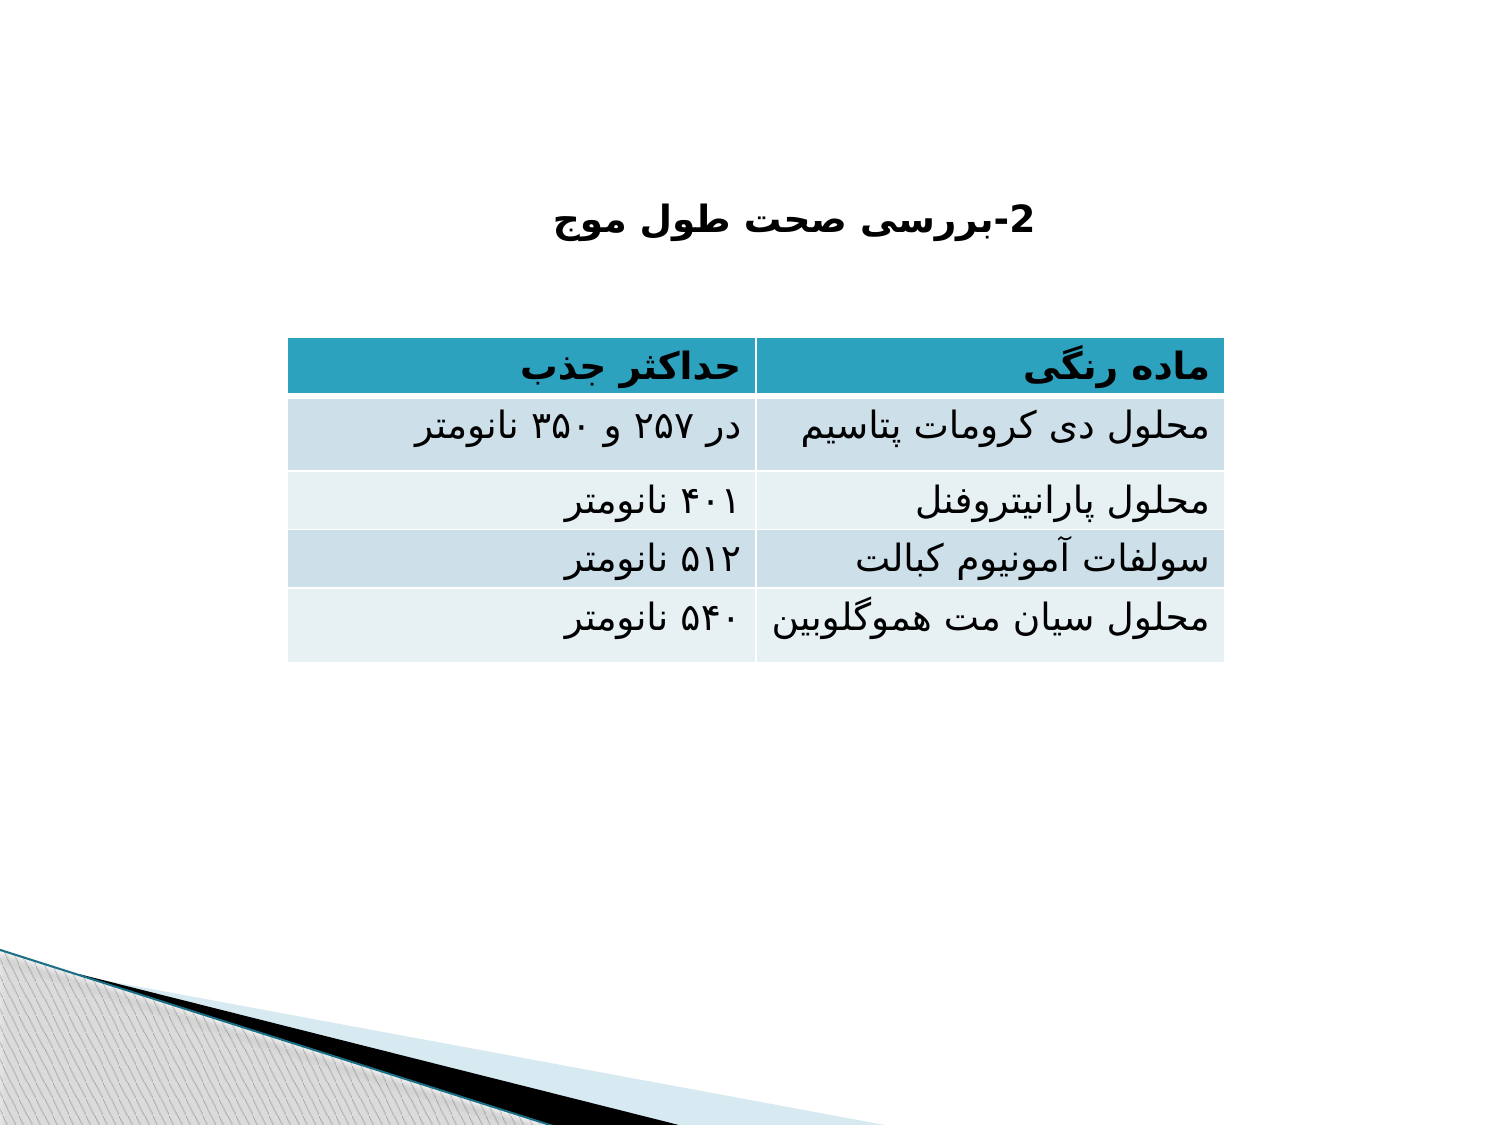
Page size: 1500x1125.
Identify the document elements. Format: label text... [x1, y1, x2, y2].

table_header ماده رنگی [757, 338, 1224, 393]
table_header حداکثر جذب [288, 338, 755, 393]
table_cell محلول دی کرومات پتاسیم [757, 399, 1224, 470]
table_cell ۵۴۰ نانومتر [288, 589, 755, 662]
table_cell محلول پارانیتروفنل [757, 472, 1224, 529]
table_cell سولفات آمونیوم کبالت [757, 530, 1224, 587]
table_cell در ۲۵۷ و ۳۵۰ نانومتر [288, 399, 755, 470]
text_box 2-بررسی صحت طول موج [425, 187, 1050, 248]
table_cell محلول سیان‌ مت هموگلوبین [757, 589, 1224, 662]
table_cell ۵۱۲ نانومتر [288, 530, 755, 587]
table_cell ۴۰۱ نانومتر [288, 472, 755, 529]
